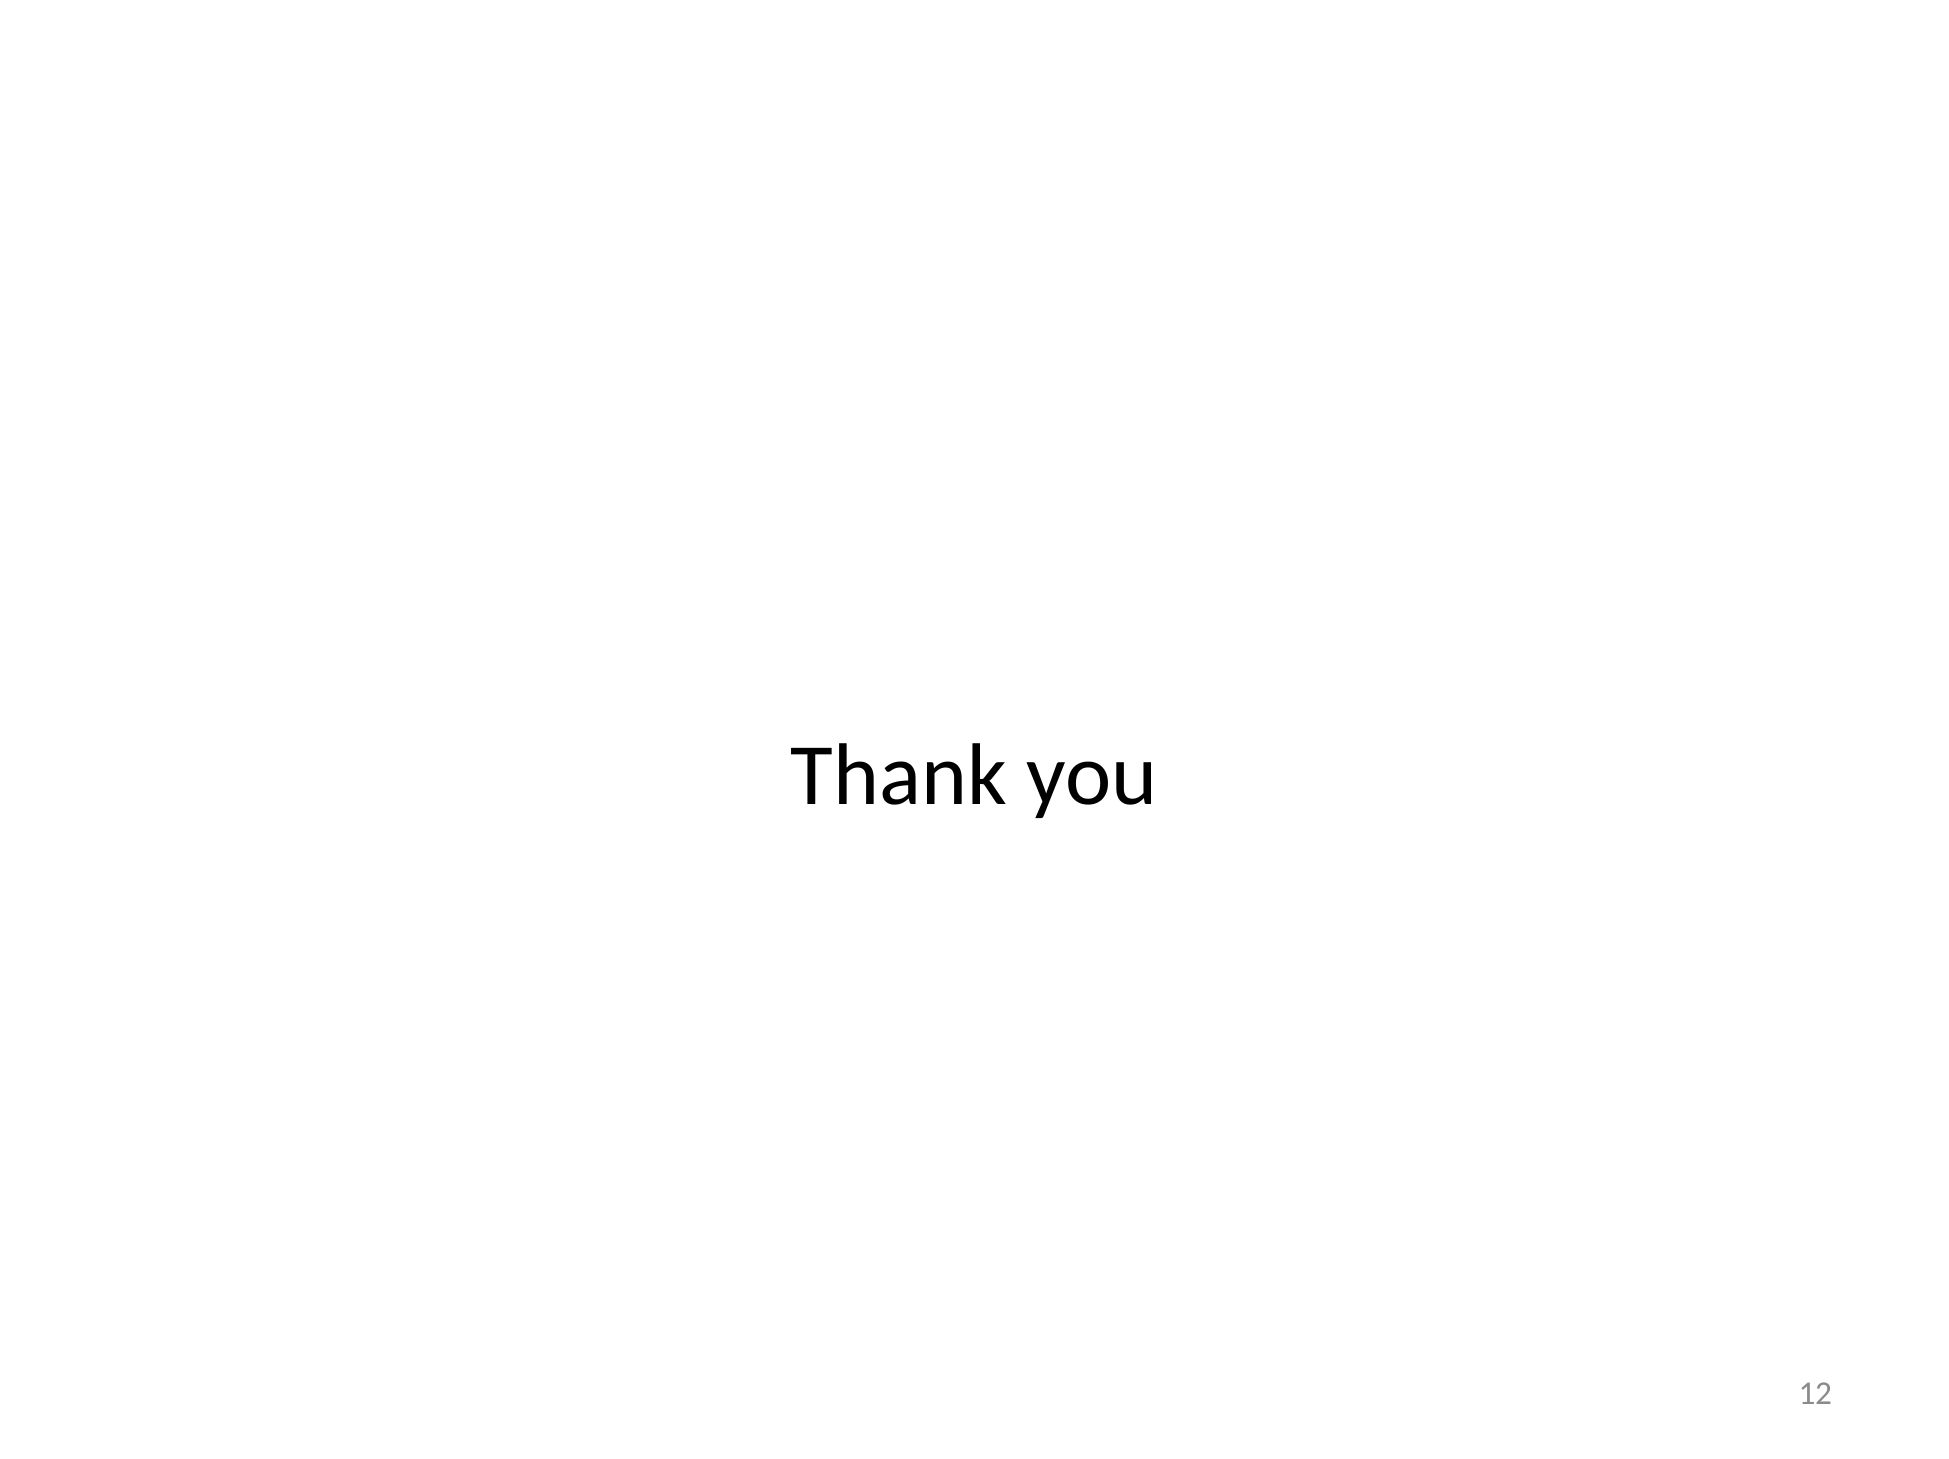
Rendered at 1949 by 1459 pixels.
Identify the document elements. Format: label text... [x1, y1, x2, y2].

list Thank you [97, 340, 1852, 1304]
slide_number 12 [1396, 1352, 1852, 1430]
